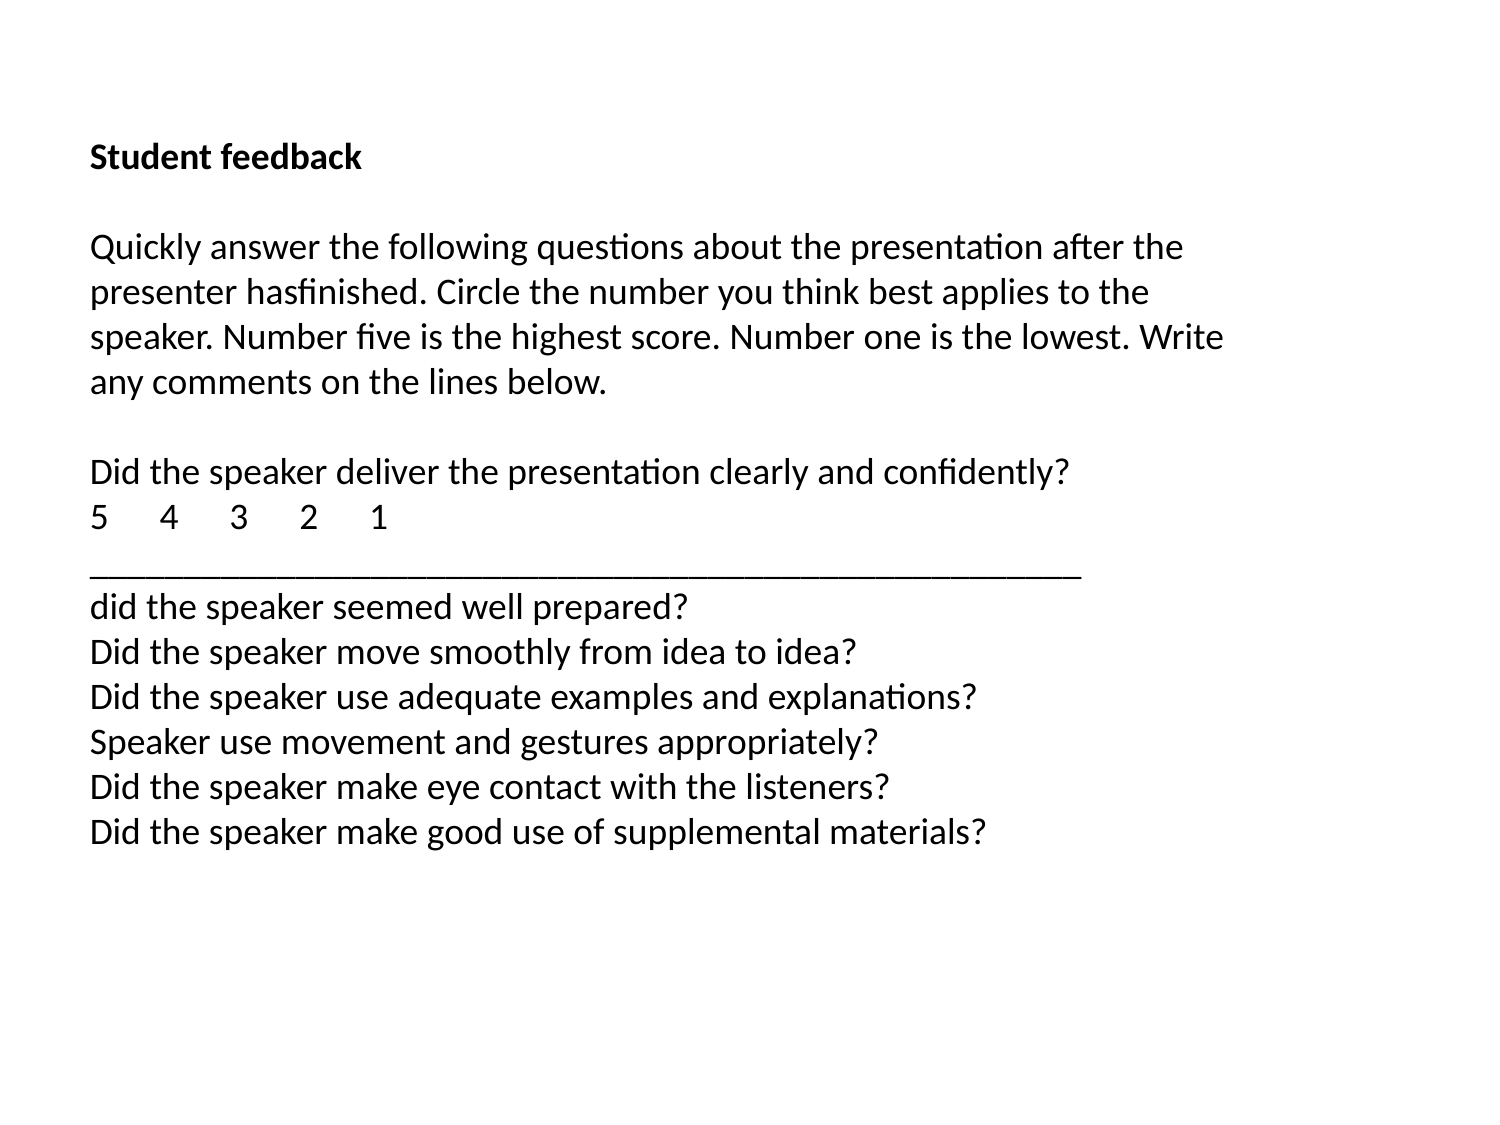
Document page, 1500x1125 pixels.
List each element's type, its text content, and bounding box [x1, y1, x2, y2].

text_box Student feedback Quickly answer the following questions about the presentation after the presenter hasfinished. Circle the number you think best applies to the speaker. Number five is the highest score. Number one is the lowest. Write any comments on the lines below. Did the speaker deliver the presentation clearly and confidently? 5 4 3 2 1 _____________________________________________________ did the speaker seemed well prepared? Did the speaker move smoothly from idea to idea? Did the speaker use adequate examples and explanations? Speaker use movement and gestures appropriately? Did the speaker make eye contact with the listeners? Did the speaker make good use of supplemental materials? [74, 124, 1288, 905]
